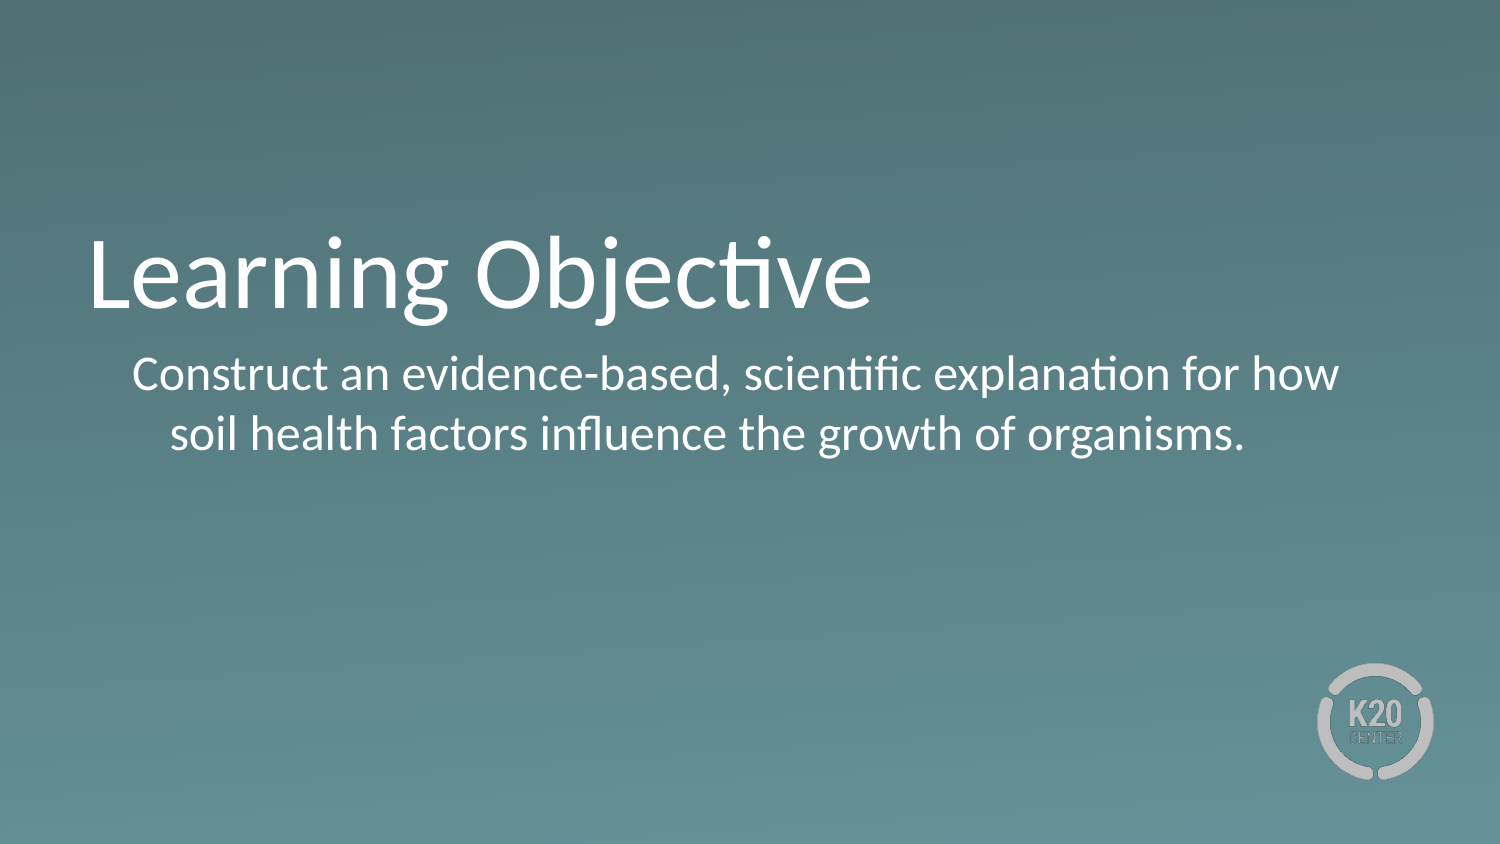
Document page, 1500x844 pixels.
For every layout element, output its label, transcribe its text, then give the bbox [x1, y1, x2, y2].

title Learning Objective [86, 161, 1362, 330]
picture [1300, 646, 1451, 797]
list Construct an evidence-based, scientific explanation for how soil health factors influence the growth of organisms. [86, 332, 1362, 519]
